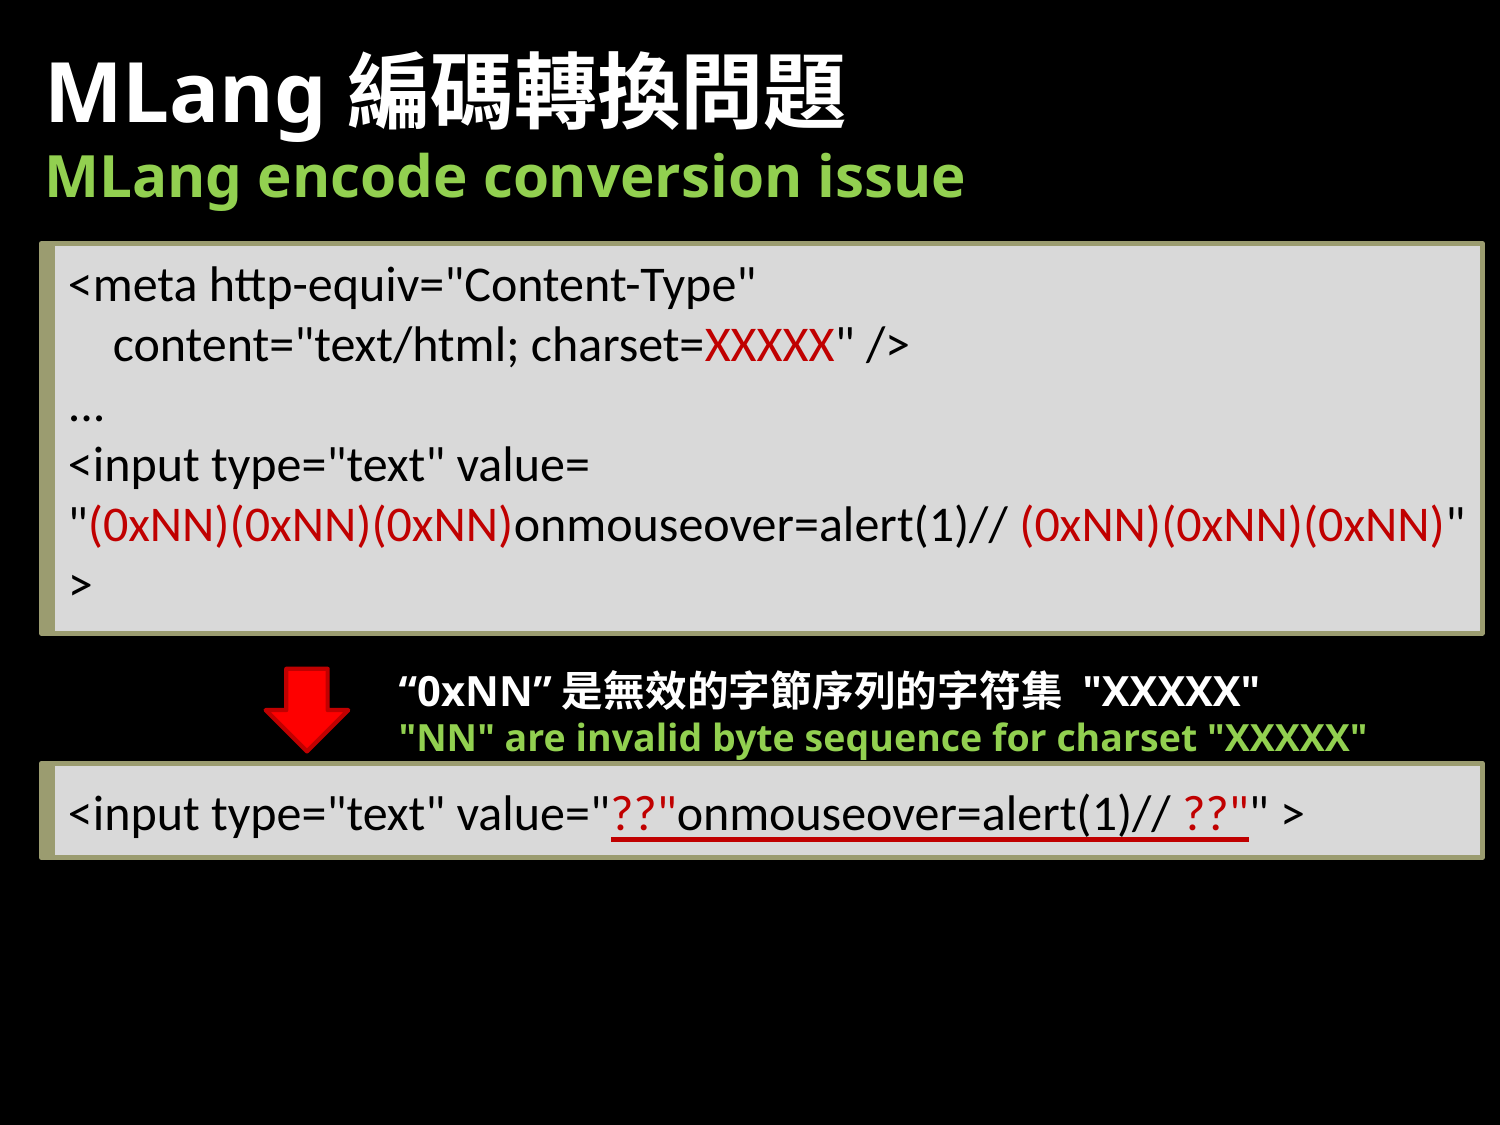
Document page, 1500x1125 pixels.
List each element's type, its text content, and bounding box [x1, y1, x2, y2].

text_box <input type="text" value="??"onmouseover=alert(1)// ??"" > [55, 763, 1483, 858]
text_box [263, 666, 351, 754]
text_box “0xNN”是無效的字節序列的字符集 "XXXXX" "NN" are invalid byte sequence for charset "XXXXX" [383, 656, 1500, 767]
text_box <meta http-equiv="Content-Type" content="text/html; charset=XXXXX" /> ... <input type="text" value= "(0xNN)(0xNN)(0xNN)onmouseover=alert(1)// (0xNN)(0xNN)(0xNN)" > [55, 243, 1483, 634]
text_box [39, 761, 55, 860]
title MLang編碼轉換問題 MLang encode conversion issue [29, 30, 1500, 219]
text_box [39, 241, 55, 635]
